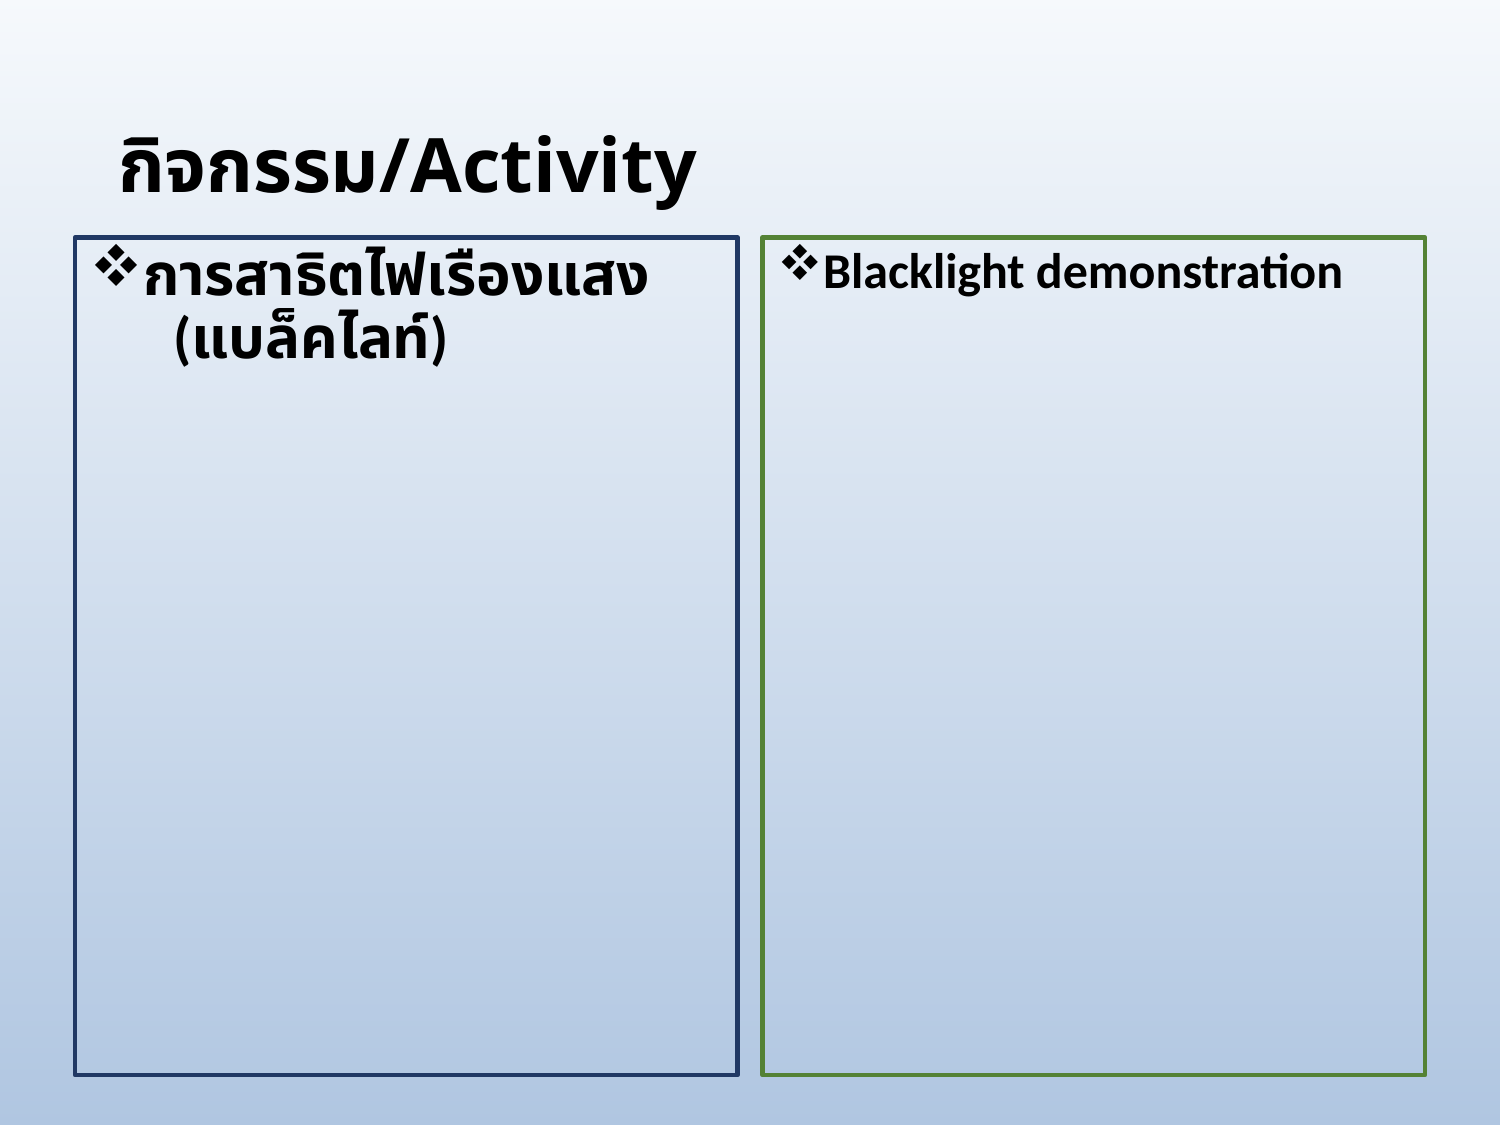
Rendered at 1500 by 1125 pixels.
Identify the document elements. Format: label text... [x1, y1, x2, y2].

list Blacklight demonstration [762, 237, 1425, 1075]
title กิจกรรม/Activity [103, 59, 1397, 278]
list การสาธิตไฟเรืองแสง (แบล็คไลท์) [75, 237, 738, 1075]
text_box [86, 1011, 739, 1125]
